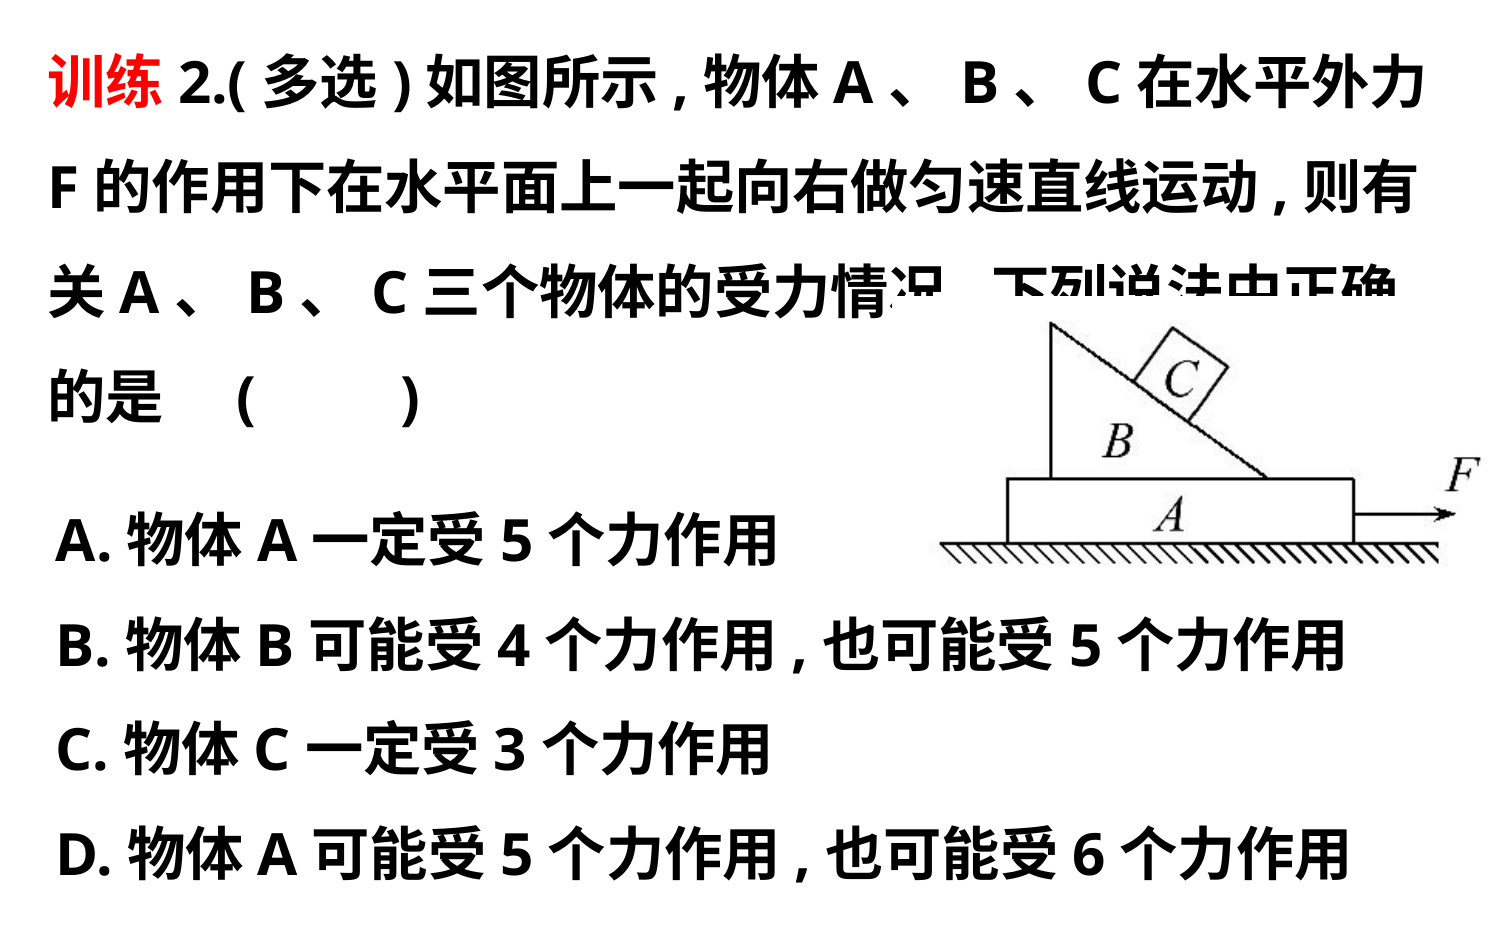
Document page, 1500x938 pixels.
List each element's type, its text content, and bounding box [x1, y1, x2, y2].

text_box A.物体A一定受5个力作用 B.物体B可能受4个力作用,也可能受5个力作用 C.物体C一定受3个力作用 D.物体A可能受5个力作用,也可能受6个力作用 [41, 460, 1456, 895]
text_box 训练2.(多选)如图所示,物体A、B、C在水平外力F的作用下在水平面上一起向右做匀速直线运动,则有关A、B、C三个物体的受力情况,下列说法中正确的是 ( ) [32, 2, 1447, 438]
picture [892, 296, 1497, 593]
